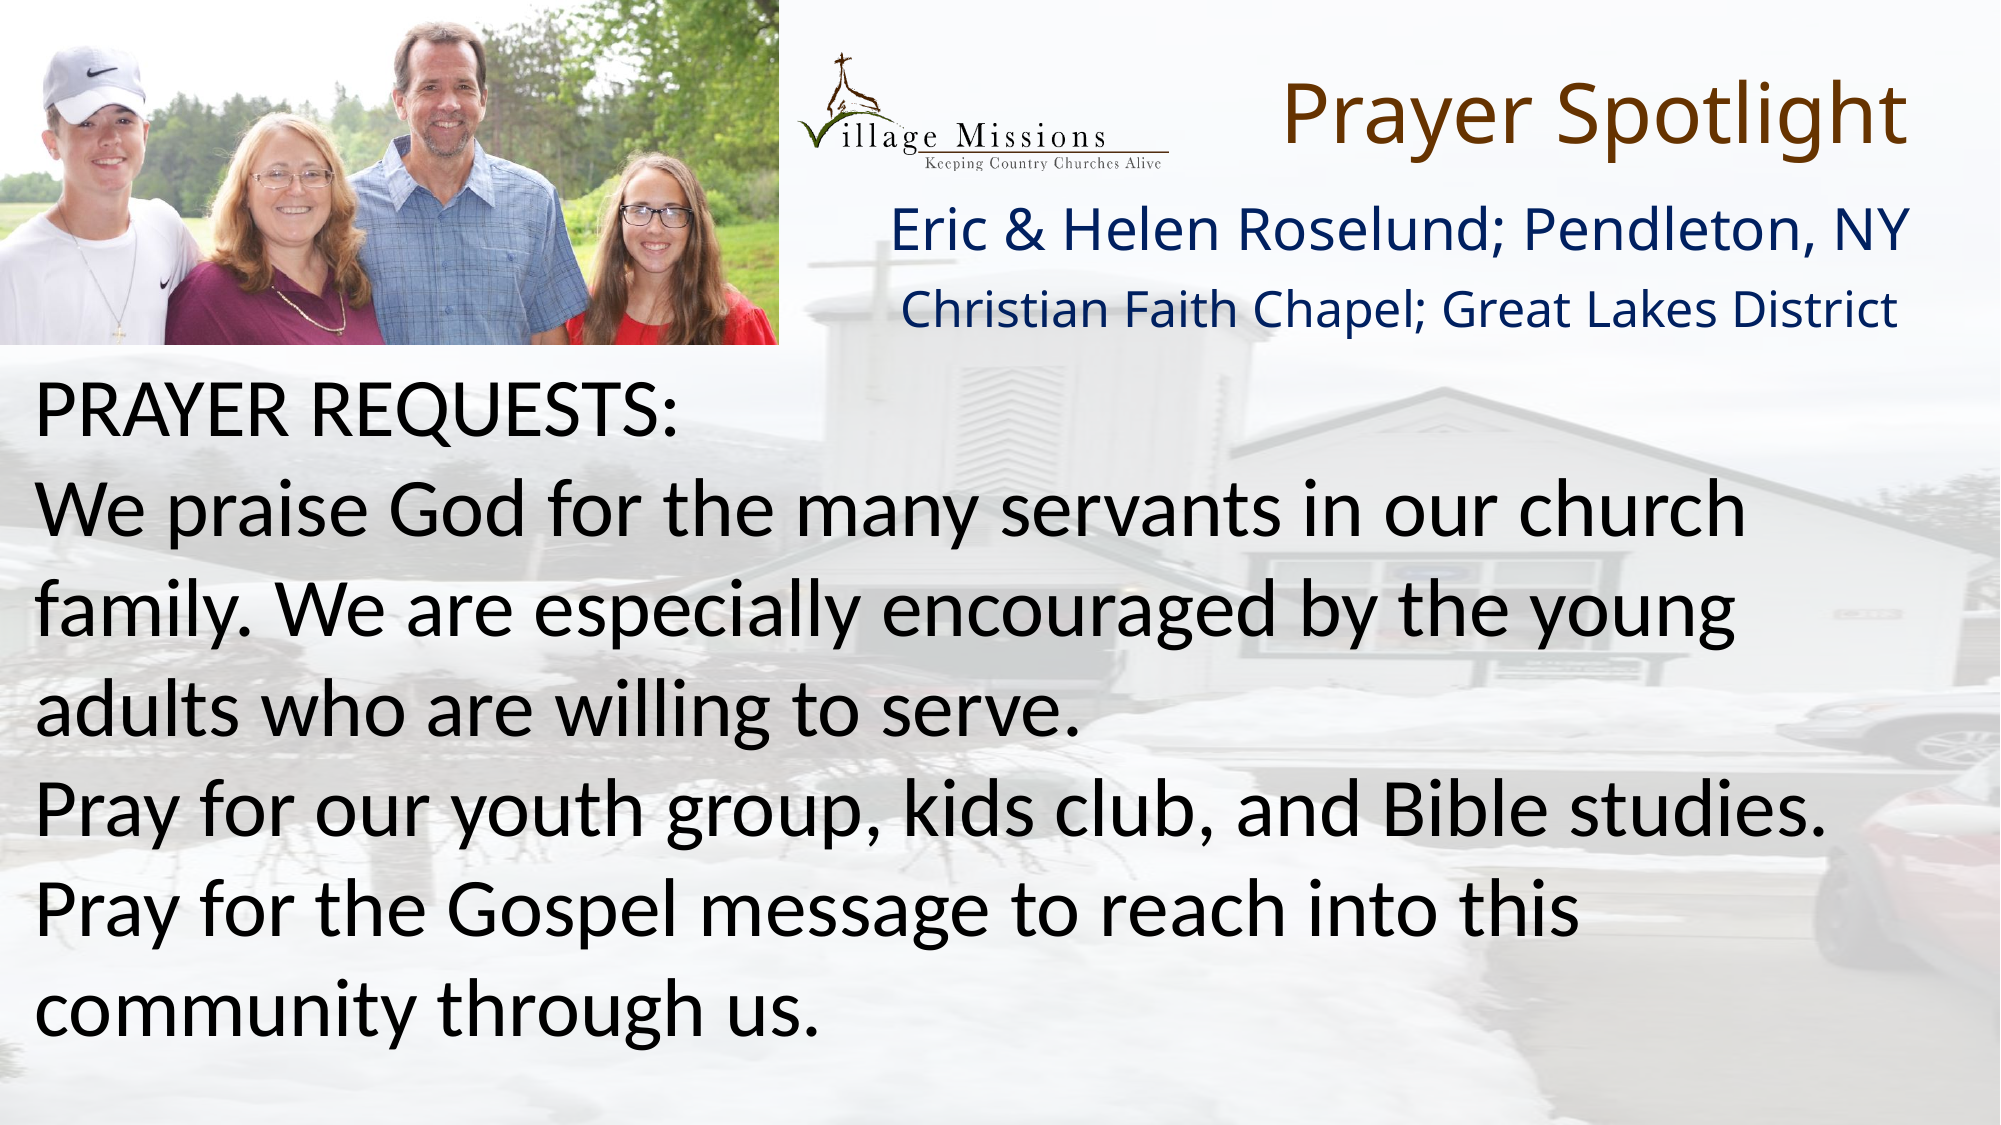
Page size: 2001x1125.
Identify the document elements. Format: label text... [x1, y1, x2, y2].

list Eric & Helen Roselund; Pendleton, NY Christian Faith Chapel; Great Lakes District [779, 192, 1999, 365]
text_box PRAYER REQUESTS: We praise God for the many servants in our church family. We are especially encouraged by the young adults who are willing to serve. Pray for our youth group, kids club, and Bible studies. Pray for the Gospel message to reach into this community through us. [19, 345, 1963, 1061]
picture [0, 0, 779, 345]
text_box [797, 52, 1963, 171]
